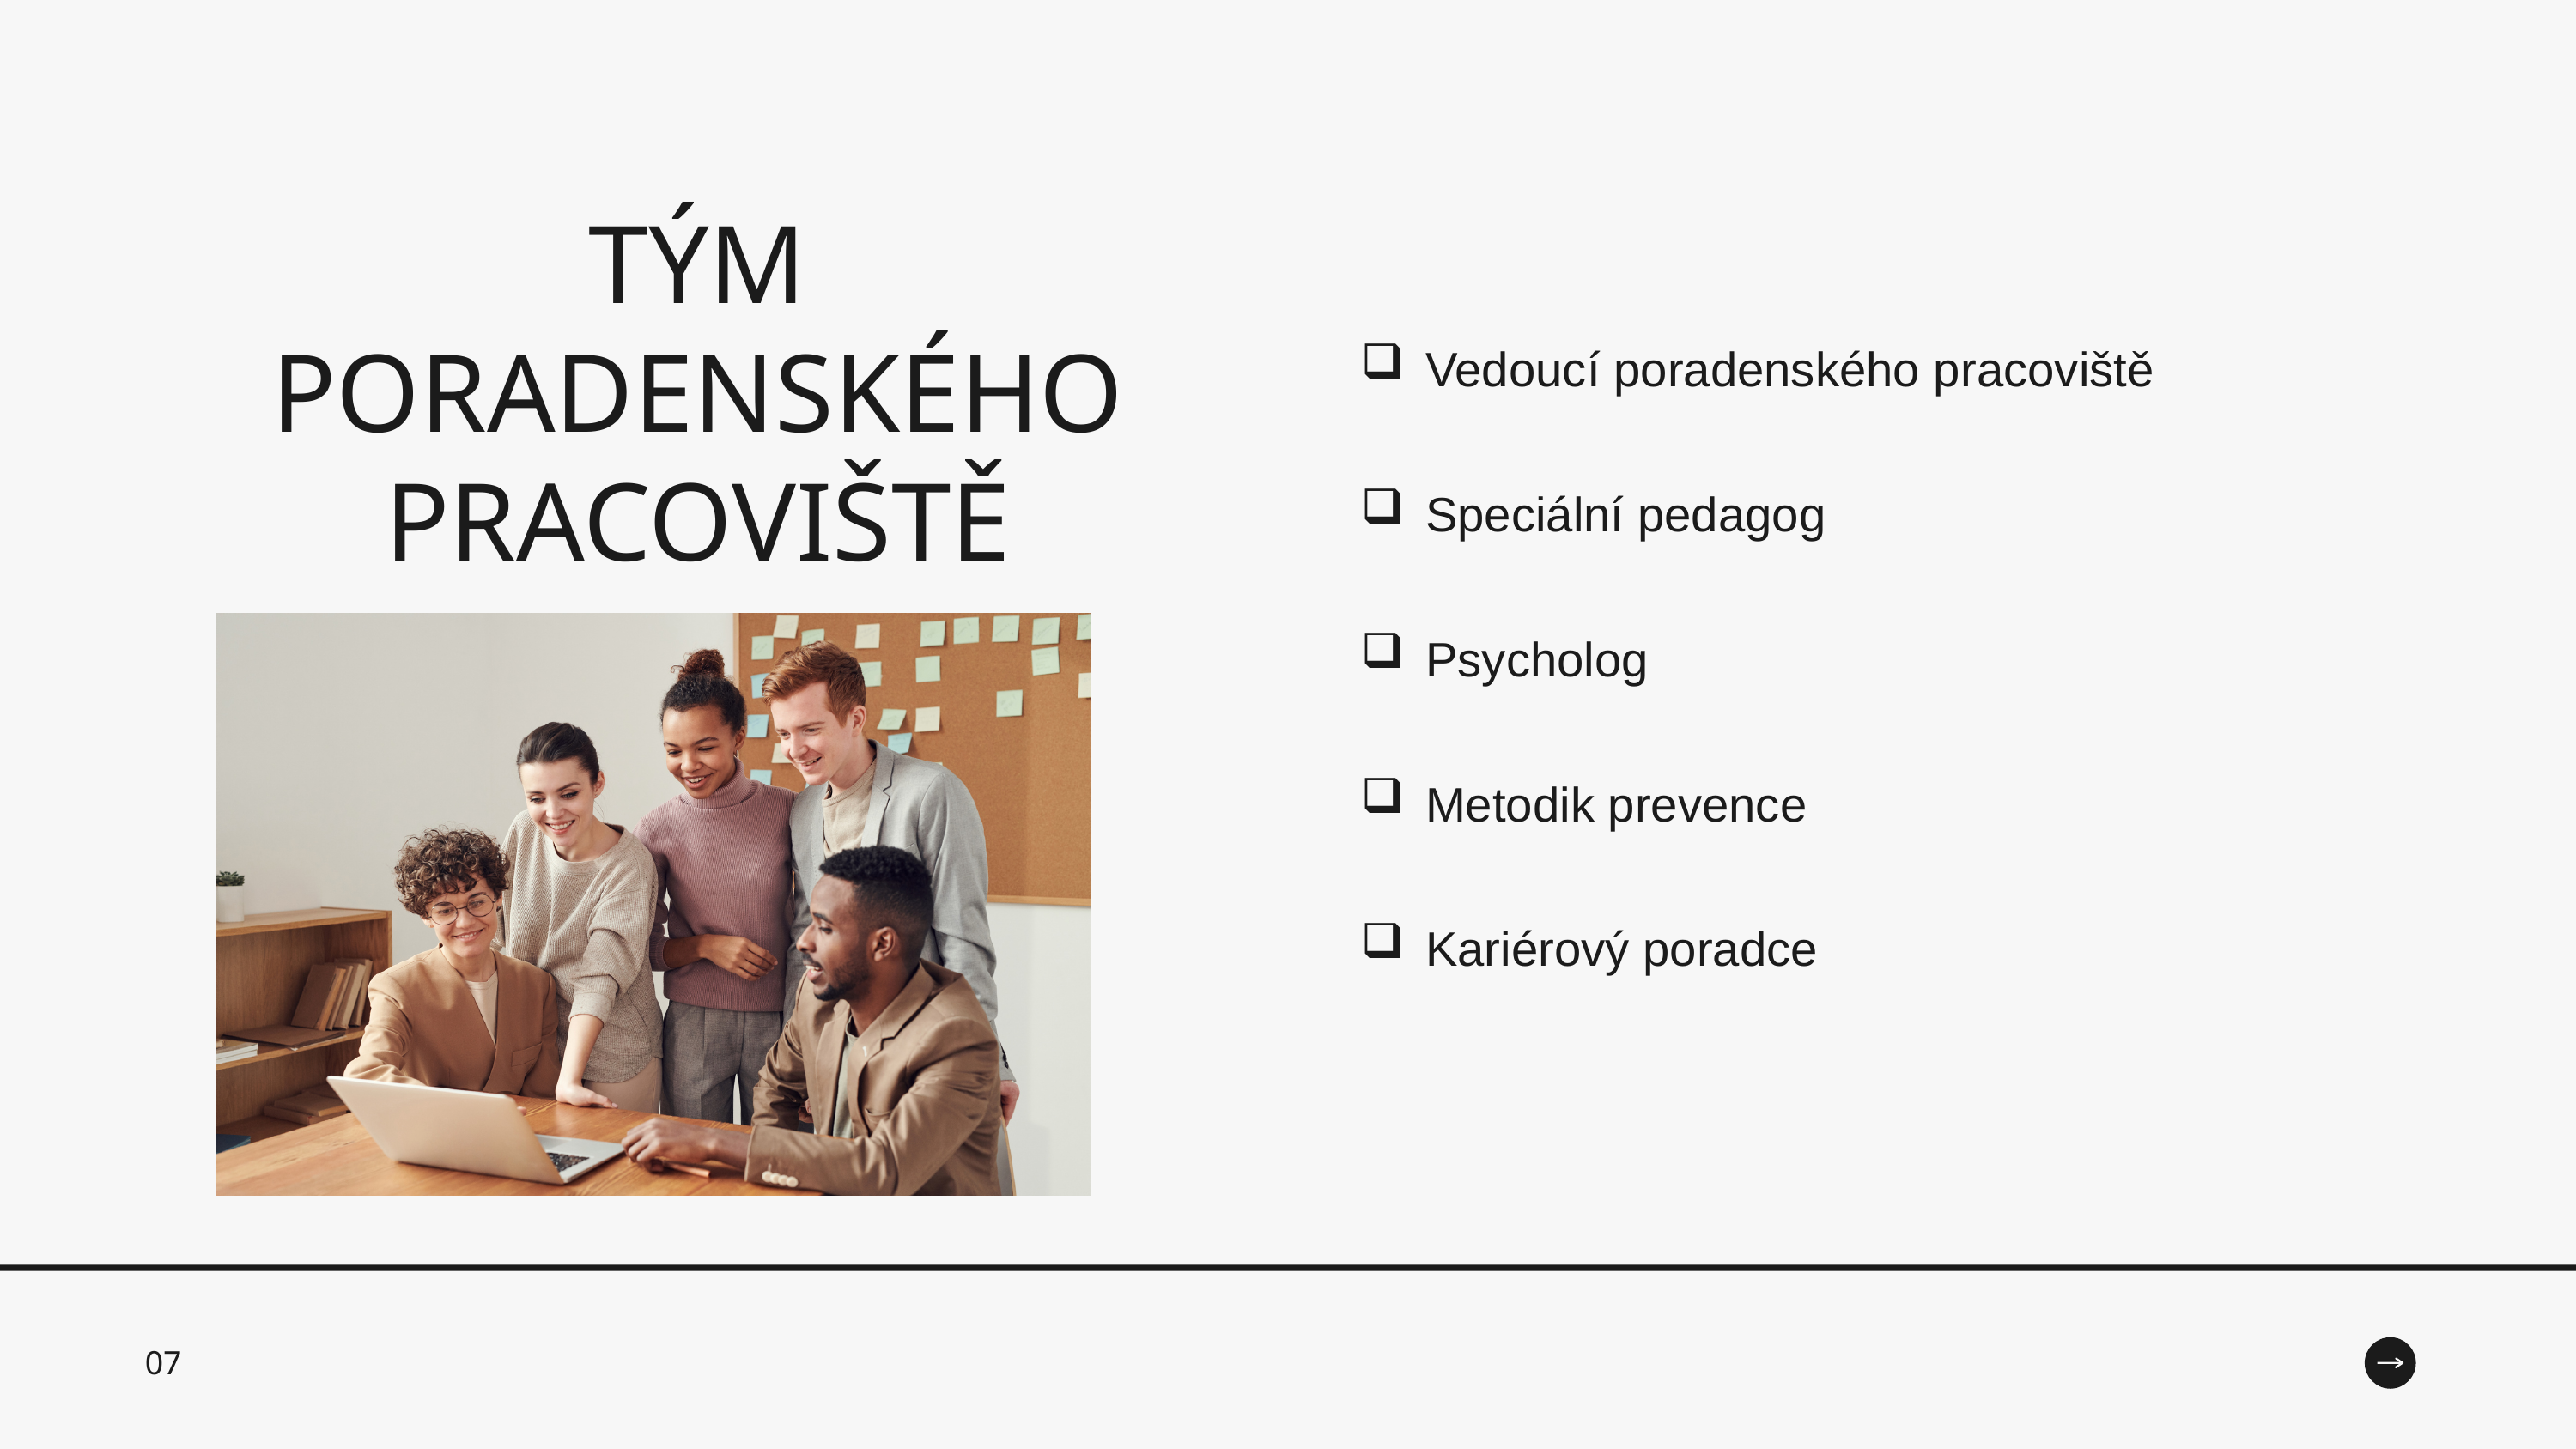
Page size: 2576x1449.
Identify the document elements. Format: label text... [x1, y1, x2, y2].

text_box 07 [144, 1343, 275, 1382]
text_box [0, 1264, 2576, 1271]
picture [216, 613, 1091, 1196]
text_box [2364, 1337, 2417, 1389]
text_box TÝM PORADENSKÉHO PRACOVIŠTĚ [216, 196, 1179, 583]
text_box Vedoucí poradenského pracoviště Speciální pedagog Psycholog Metodik prevence Kariérový poradce [1320, 106, 2547, 1049]
